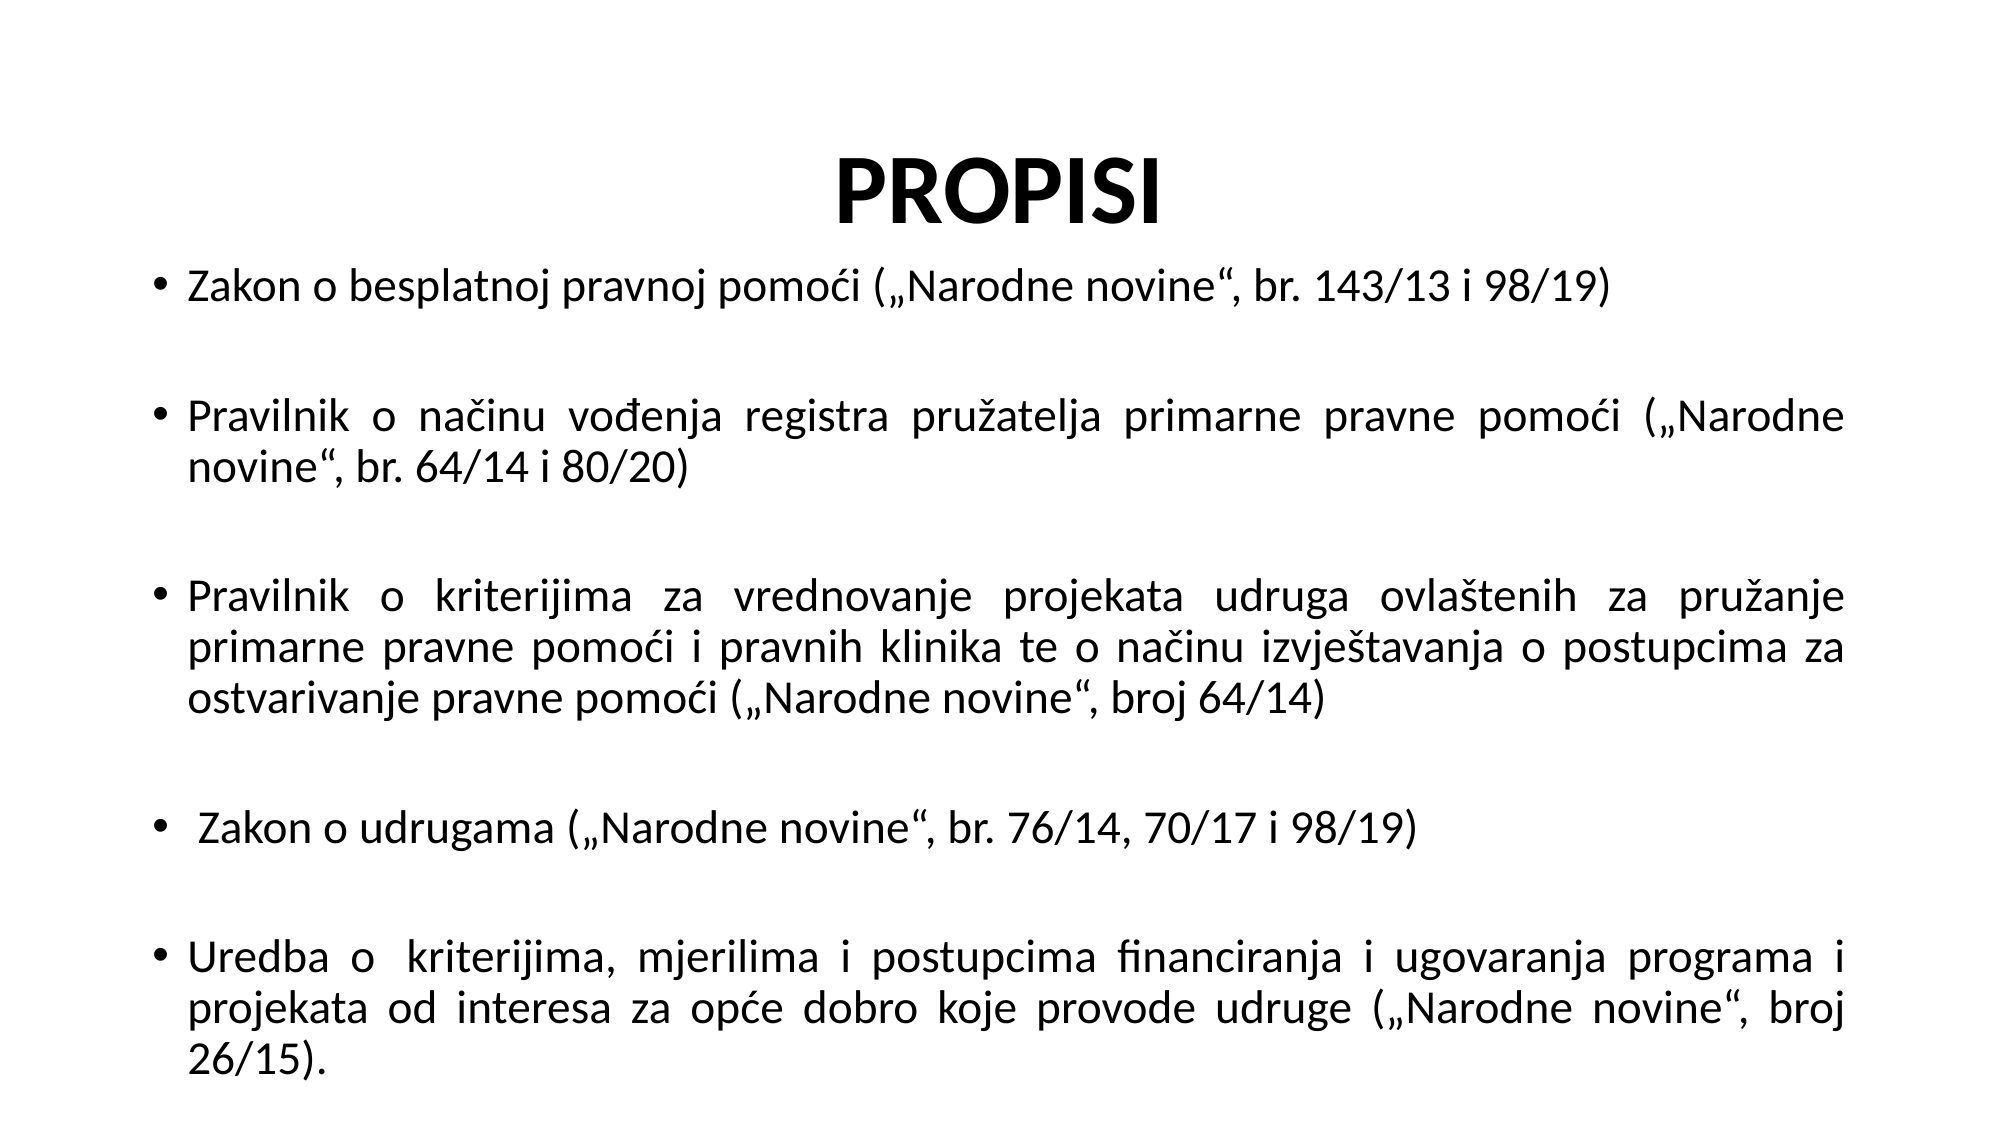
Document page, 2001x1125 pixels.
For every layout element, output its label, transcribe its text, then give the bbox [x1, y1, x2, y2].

list Zakon o besplatnoj pravnoj pomoći („Narodne novine“, br. 143/13 i 98/19) Pravilnik o načinu vođenja registra pružatelja primarne pravne pomoći („Narodne novine“, br. 64/14 i 80/20) Pravilnik o kriterijima za vrednovanje projekata udruga ovlaštenih za pružanje primarne pravne pomoći i pravnih klinika te o načinu izvještavanja o postupcima za ostvarivanje pravne pomoći („Narodne novine“, broj 64/14) Zakon o udrugama („Narodne novine“, br. 76/14, 70/17 i 98/19) Uredba o kriterijima, mjerilima i postupcima financiranja i ugovaranja programa i projekata od interesa za opće dobro koje provode udruge („Narodne novine“, broj 26/15). [137, 253, 1863, 1100]
title PROPISI [137, 82, 1863, 253]
